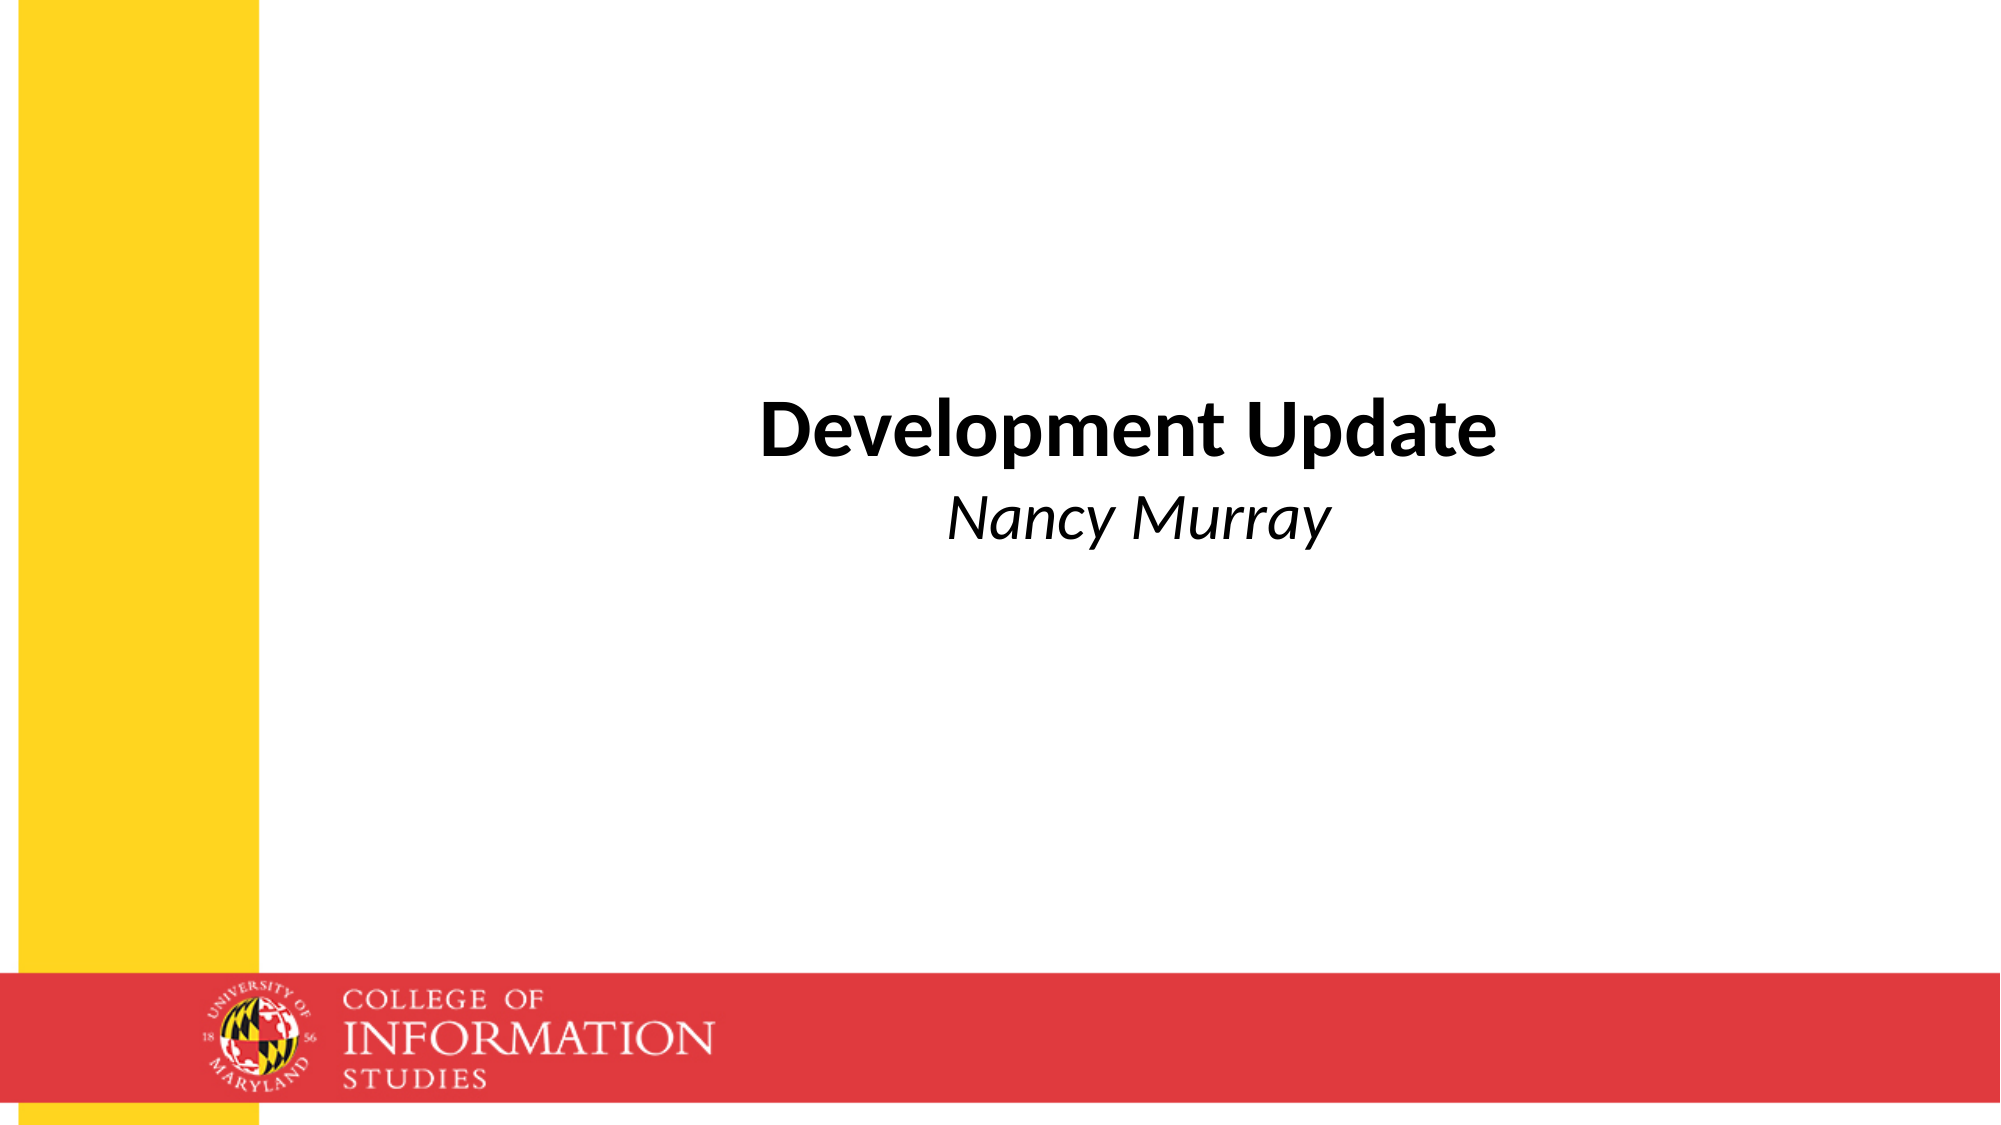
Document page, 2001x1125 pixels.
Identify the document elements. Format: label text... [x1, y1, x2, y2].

text_box Development Update Nancy Murray [419, 366, 1859, 561]
picture [0, 0, 2000, 1125]
